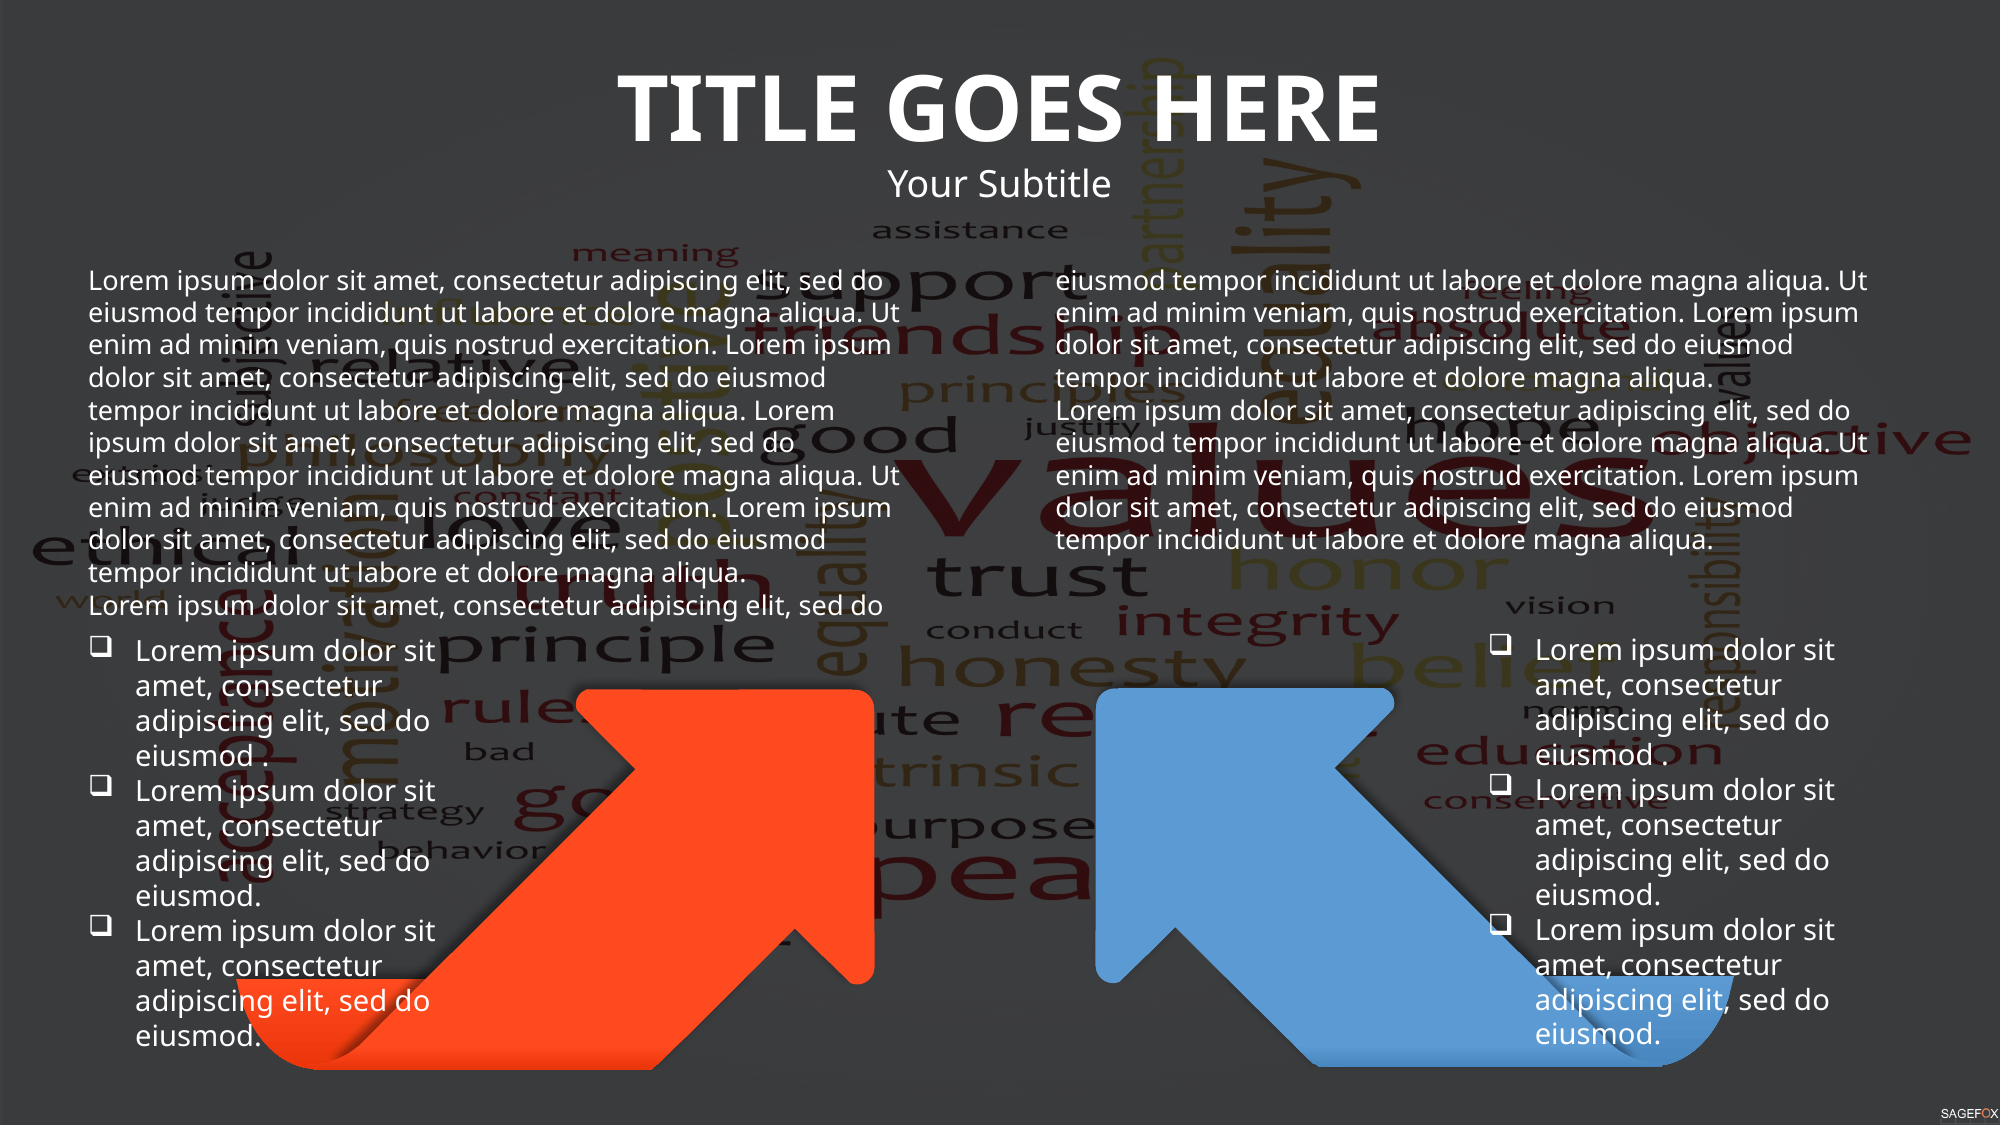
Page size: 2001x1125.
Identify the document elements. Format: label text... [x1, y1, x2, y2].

picture [1940, 0, 2001, 1125]
text_box Lorem ipsum dolor sit amet, consectetur adipiscing elit, sed do eiusmod tempor incididunt ut labore et dolore magna aliqua. Ut enim ad minim veniam, quis nostrud exercitation. Lorem ipsum dolor sit amet, consectetur adipiscing elit, sed do eiusmod tempor incididunt ut labore et dolore magna aliqua. Lorem ipsum dolor sit amet, consectetur adipiscing elit, sed do eiusmod tempor incididunt ut labore et dolore magna aliqua. Ut enim ad minim veniam, quis nostrud exercitation. Lorem ipsum dolor sit amet, consectetur adipiscing elit, sed do eiusmod tempor incididunt ut labore et dolore magna aliqua. Lorem ipsum dolor sit amet, consectetur adipiscing elit, sed do eiusmod tempor incididunt ut labore et dolore magna aliqua. Ut enim ad minim veniam, quis nostrud exercitation. Lorem ipsum dolor sit amet, consectetur adipiscing elit, sed do eiusmod tempor incididunt ut labore et dolore magna aliqua. Lorem ipsum dolor sit amet, consectetur adipiscing elit, sed do eiusmod tempor incididunt ut labore et dolore magna aliqua. Ut enim ad minim veniam, quis nostrud exercitation. Lorem ipsum dolor sit amet, consectetur adipiscing elit, sed do eiusmod tempor incididunt ut labore et dolore magna aliqua. [73, 255, 1888, 643]
text_box Lorem ipsum dolor sit amet, consectetur adipiscing elit, sed do eiusmod . Lorem ipsum dolor sit amet, consectetur adipiscing elit, sed do eiusmod. Lorem ipsum dolor sit amet, consectetur adipiscing elit, sed do eiusmod. [73, 643, 307, 1060]
text_box TITLE GOES HERE Your Subtitle [548, 42, 1452, 212]
text_box [283, 1060, 307, 1069]
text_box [307, 600, 845, 1125]
text_box Lorem ipsum dolor sit amet, consectetur adipiscing elit, sed do eiusmod . Lorem ipsum dolor sit amet, consectetur adipiscing elit, sed do eiusmod. Lorem ipsum dolor sit amet, consectetur adipiscing elit, sed do eiusmod. [1663, 598, 1914, 1059]
text_box [1663, 1059, 1684, 1067]
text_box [1125, 598, 1663, 1125]
